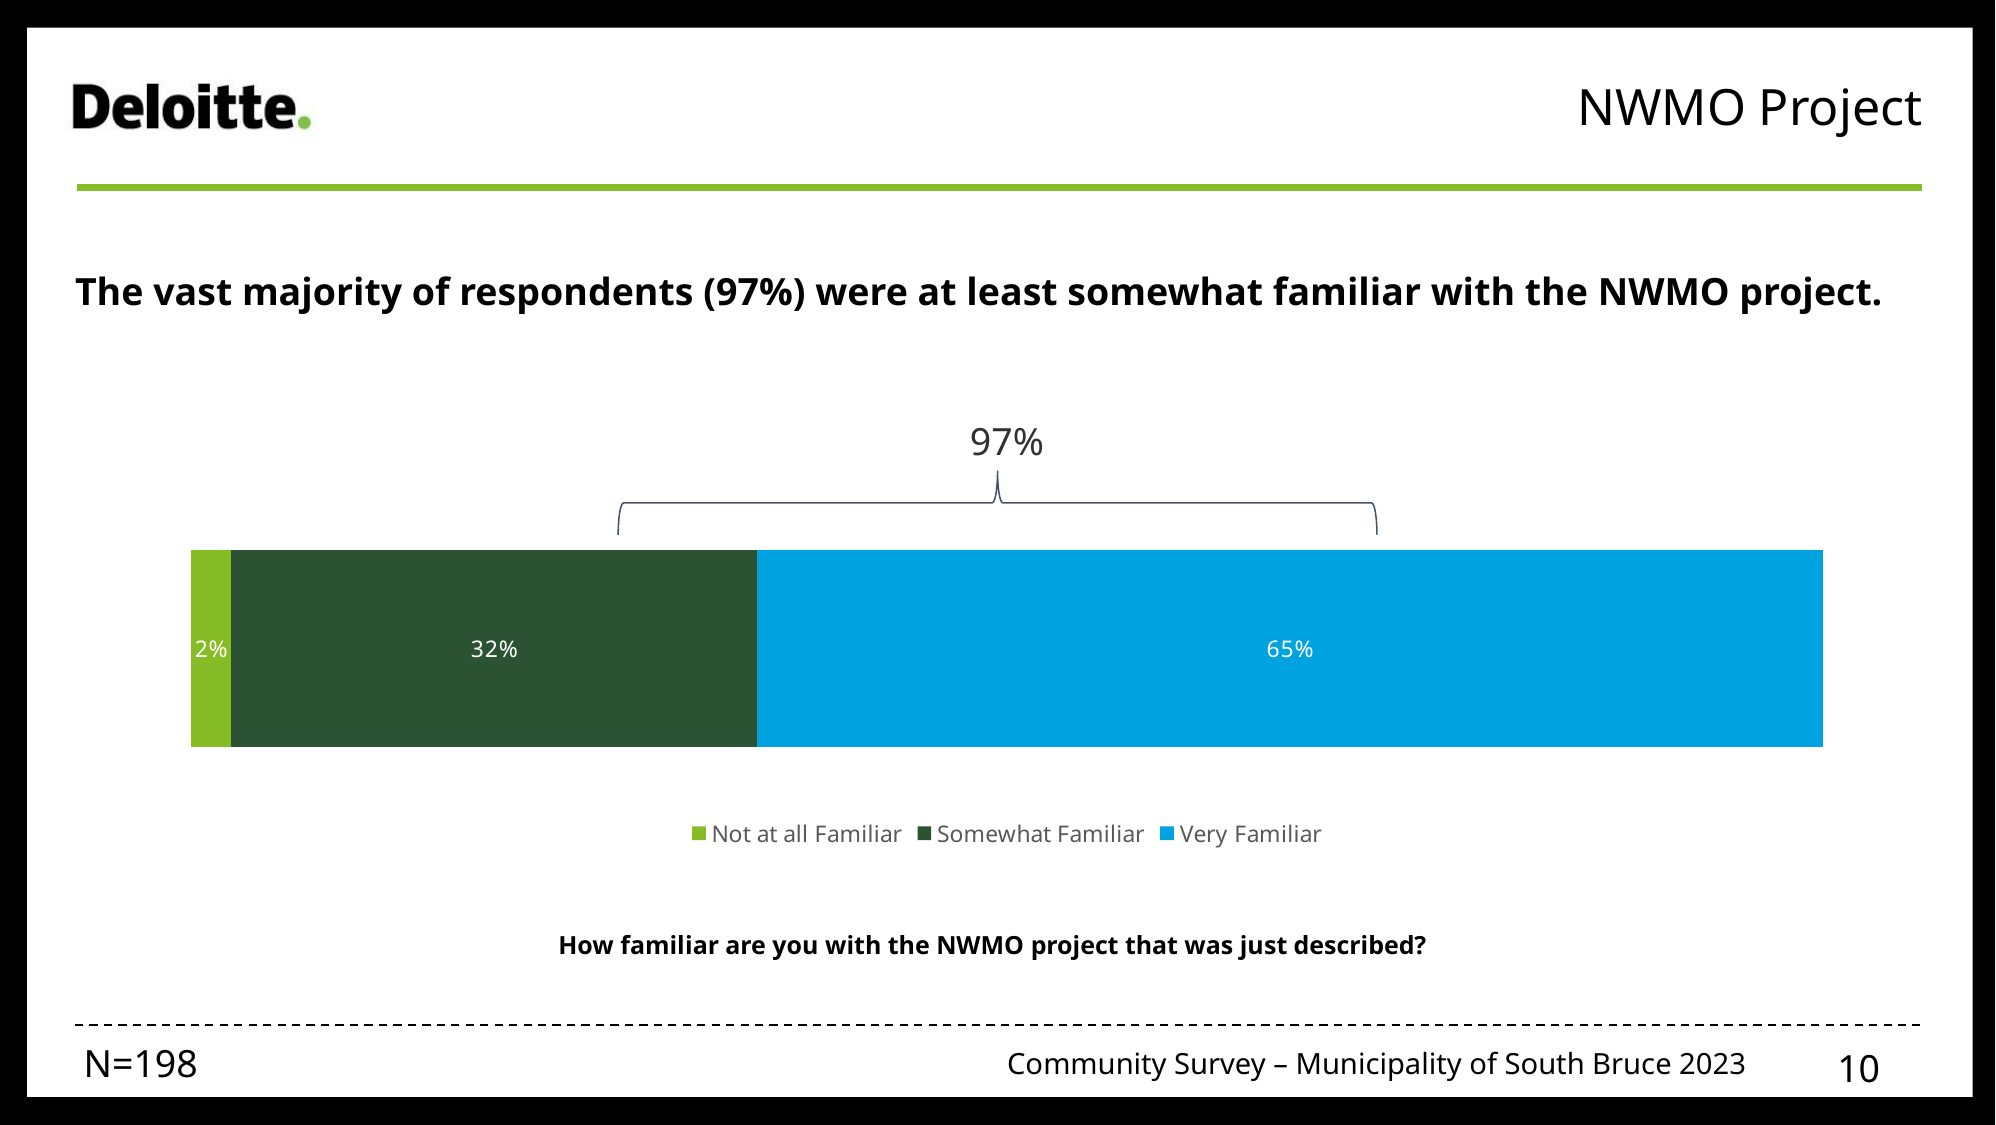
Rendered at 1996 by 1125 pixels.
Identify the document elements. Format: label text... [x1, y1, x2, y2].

list NWMO Project [316, 75, 1923, 136]
text_box Community Survey – Municipality of South Bruce 2023 [1007, 1045, 1823, 1081]
slide_number 10 [1822, 1037, 1921, 1098]
picture [65, 71, 317, 139]
chart [181, 481, 1833, 856]
subtitle The vast majority of respondents (97%) were at least somewhat familiar with the NWMO project. [75, 246, 1923, 336]
text_box N=198 [68, 1032, 214, 1093]
text_box How familiar are you with the NWMO project that was just described? [72, 922, 1921, 968]
text_box 97% [937, 417, 1077, 463]
